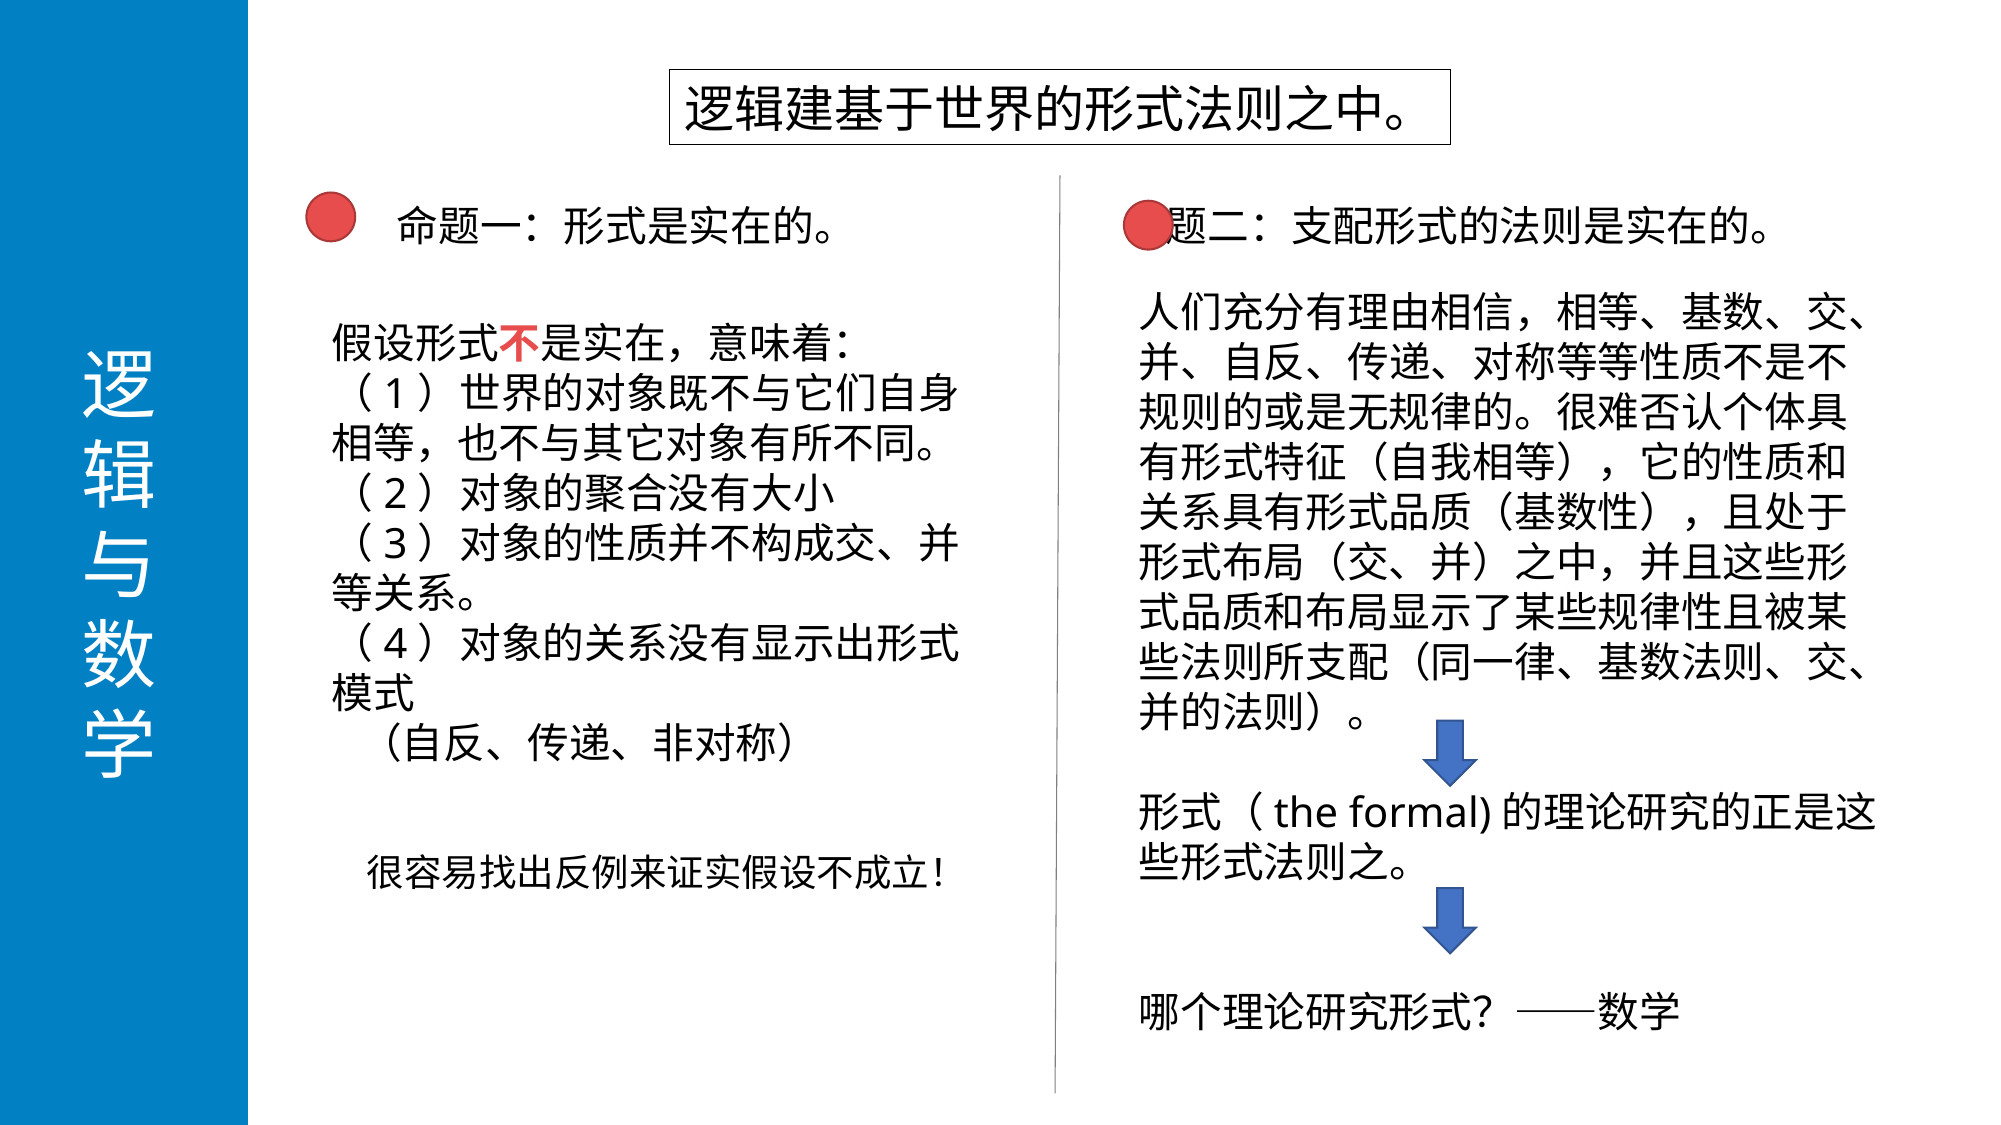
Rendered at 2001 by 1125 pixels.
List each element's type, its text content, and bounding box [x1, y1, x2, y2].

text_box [1055, 175, 1060, 1094]
text_box 逻 辑 与 数 学 [0, 0, 249, 1125]
text_box 很容易找出反例来证实假设不成立！ [351, 841, 989, 902]
text_box [305, 191, 357, 243]
text_box 人们充分有理由相信，相等、基数、交、并、自反、传递、对称等等性质不是不规则的或是无规律的。很难否认个体具有形式特征（自我相等），它的性质和关系具有形式品质（基数性），且处于形式布局（交、并）之中，并且这些形式品质和布局显示了某些规律性且被某些法则所支配（同一律、基数法则、交、并的法则）。 形式（the formal)的理论研究的正是这些形式法则之。 哪个理论研究形式？——数学 [1123, 278, 1901, 1044]
text_box 命题一：形式是实在的。 命题二：支配形式的法则是实在的。 [1061, 192, 1945, 258]
text_box 命题一：形式是实在的。 命题二：支配形式的法则是实在的。 [381, 192, 1055, 258]
text_box 逻辑建基于世界的形式法则之中。 [669, 69, 1451, 145]
text_box 假设形式不是实在，意味着： （1）世界的对象既不与它们自身相等，也不与其它对象有所不同。 （2）对象的聚合没有大小 （3）对象的性质并不构成交、并等关系。 （4）对象的关系没有显示出形式模式 （自反、传递、非对称） [317, 309, 989, 775]
text_box [1421, 887, 1479, 955]
text_box [1122, 199, 1174, 251]
text_box [1421, 719, 1479, 788]
